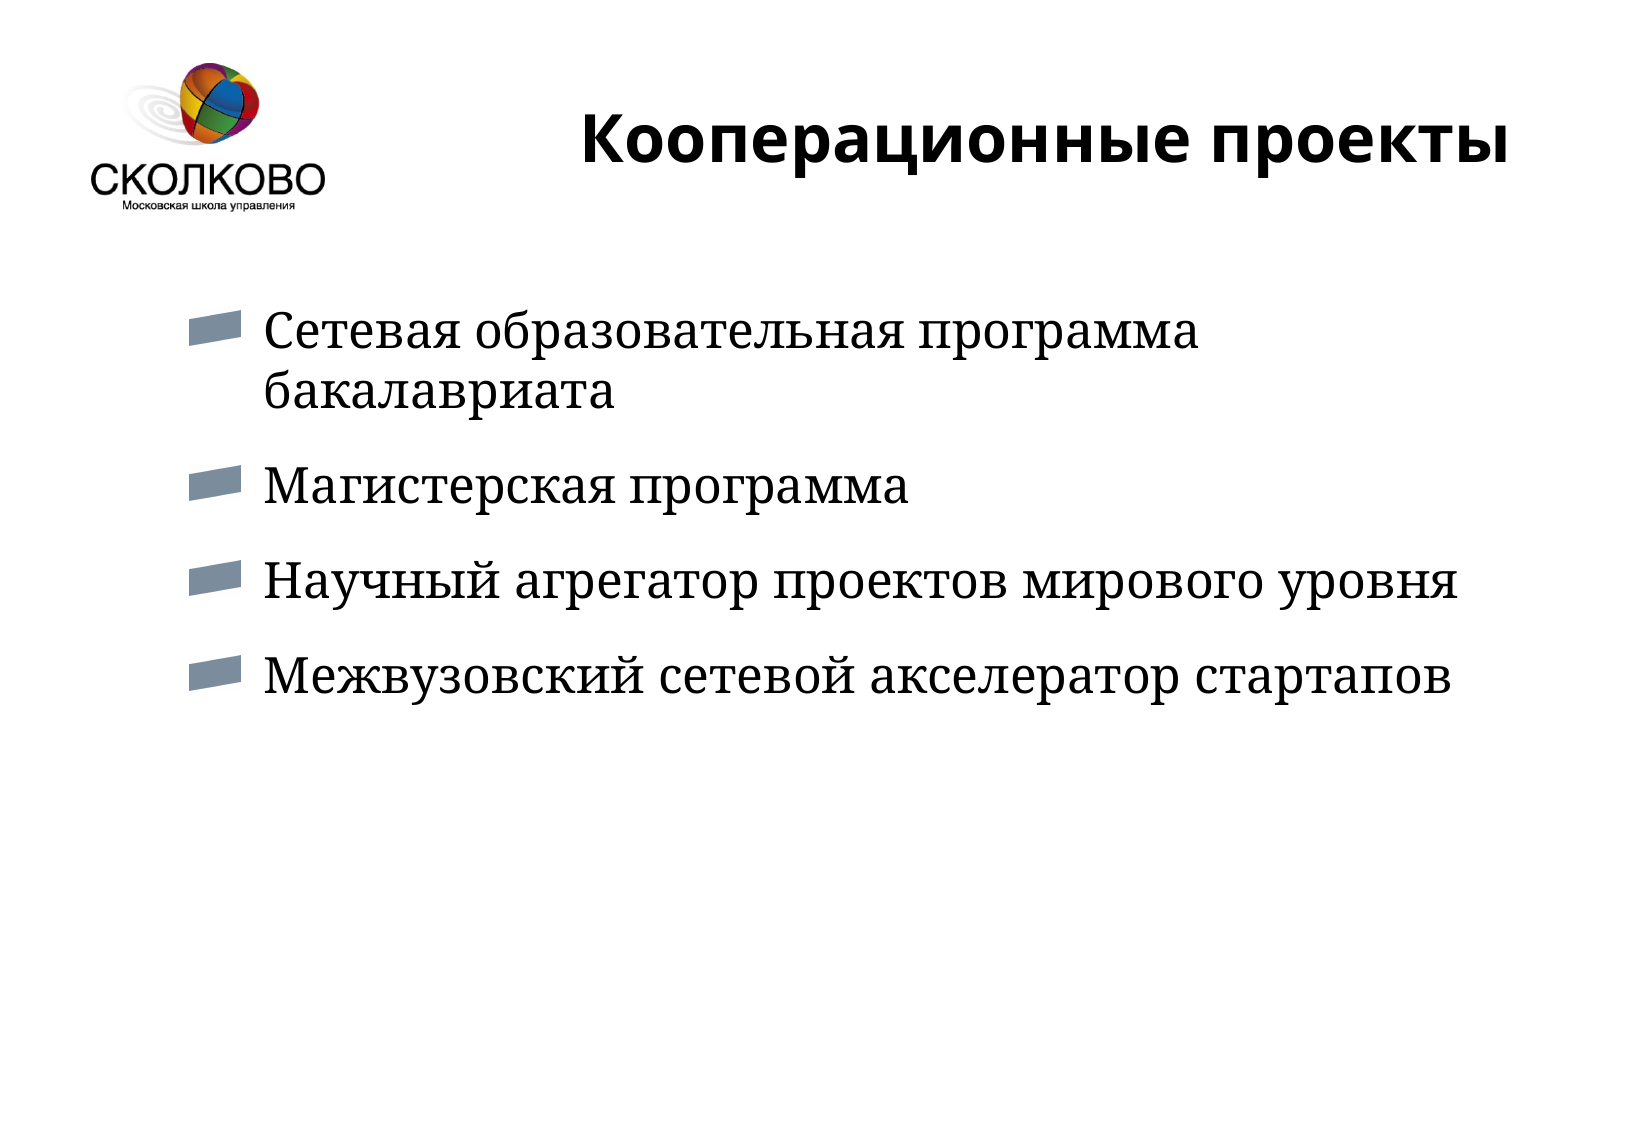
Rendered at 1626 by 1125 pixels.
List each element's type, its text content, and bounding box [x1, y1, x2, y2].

picture [189, 310, 241, 346]
title Кооперационные проекты [402, 63, 1544, 207]
picture [189, 655, 241, 691]
list Сетевая образовательная программа бакалавриата Магистерская программа Научный агрегатор проектов мирового уровня Межвузовский сетевой акселератор стартапов [174, 290, 1544, 1006]
picture [189, 465, 241, 501]
picture [91, 63, 325, 212]
picture [189, 560, 241, 596]
